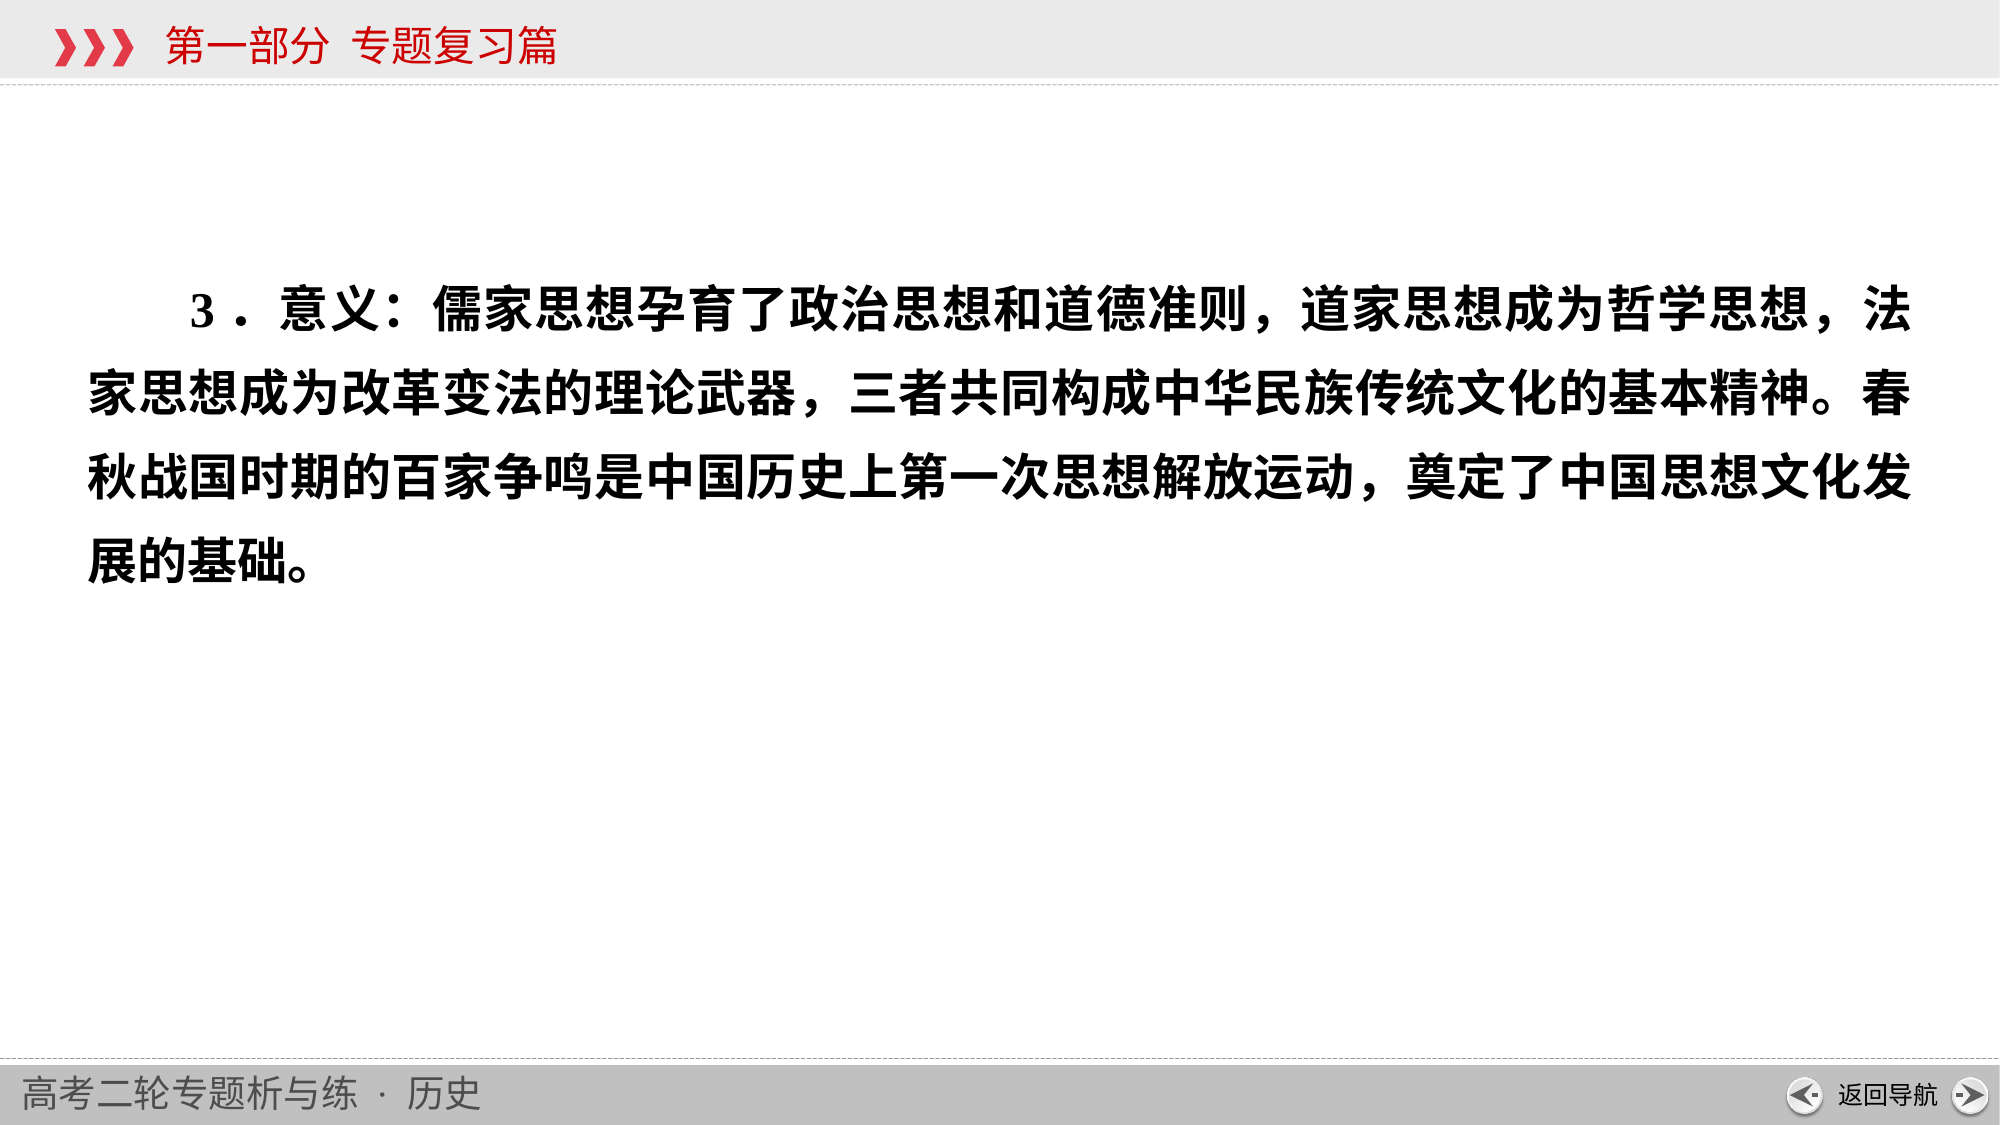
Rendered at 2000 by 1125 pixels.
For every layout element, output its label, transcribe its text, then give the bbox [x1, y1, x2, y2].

picture [1947, 1075, 1993, 1121]
picture [1782, 1075, 1827, 1121]
list 3．意义：儒家思想孕育了政治思想和道德准则，道家思想成为哲学思想，法家思想成为改革变法的理论武器，三者共同构成中华民族传统文化的基本精神。春秋战国时期的百家争鸣是中国历史上第一次思想解放运动，奠定了中国思想文化发展的基础。 [72, 101, 1928, 755]
